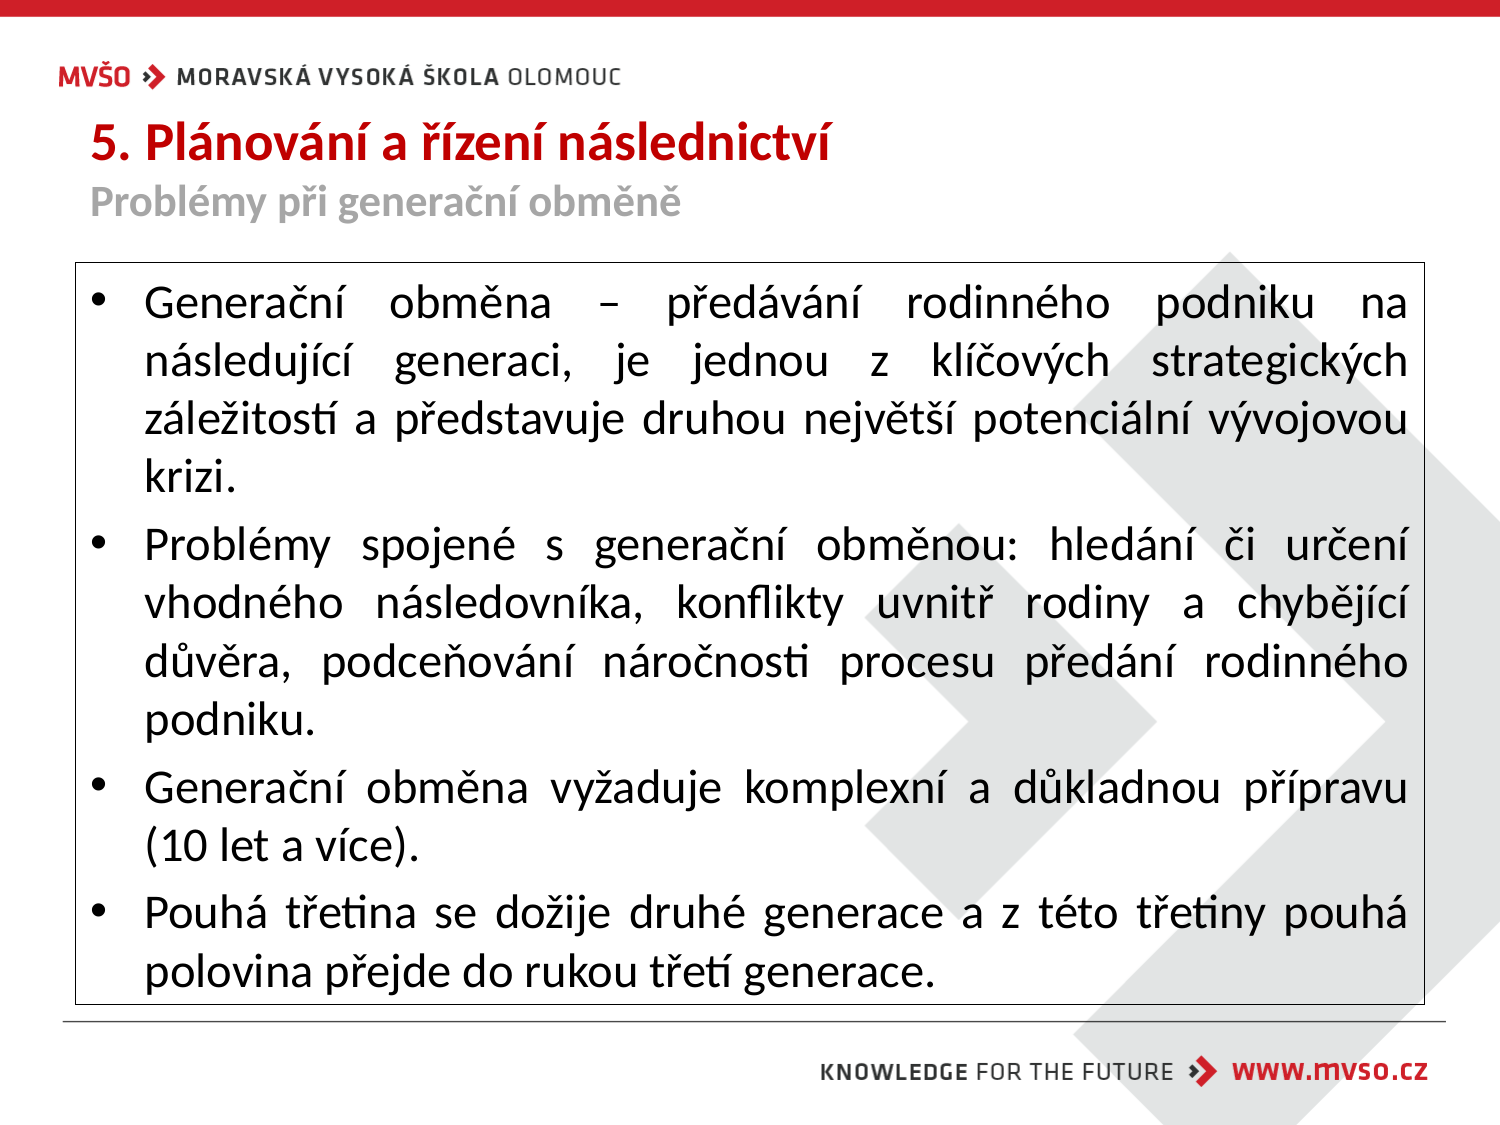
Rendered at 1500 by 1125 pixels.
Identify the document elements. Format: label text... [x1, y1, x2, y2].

list Generační obměna – předávání rodinného podniku na následující generaci, je jednou z klíčových strategických záležitostí a představuje druhou největší potenciální vývojovou krizi. Problémy spojené s generační obměnou: hledání či určení vhodného následovníka, konflikty uvnitř rodiny a chybějící důvěra, podceňování náročnosti procesu předání rodinného podniku. Generační obměna vyžaduje komplexní a důkladnou přípravu (10 let a více). Pouhá třetina se dožije druhé generace a z této třetiny pouhá polovina přejde do rukou třetí generace. [75, 262, 1425, 1005]
picture [0, 0, 1500, 1125]
title 5. Plánování a řízení následnictví Problémy při generační obměně [75, 97, 1425, 233]
